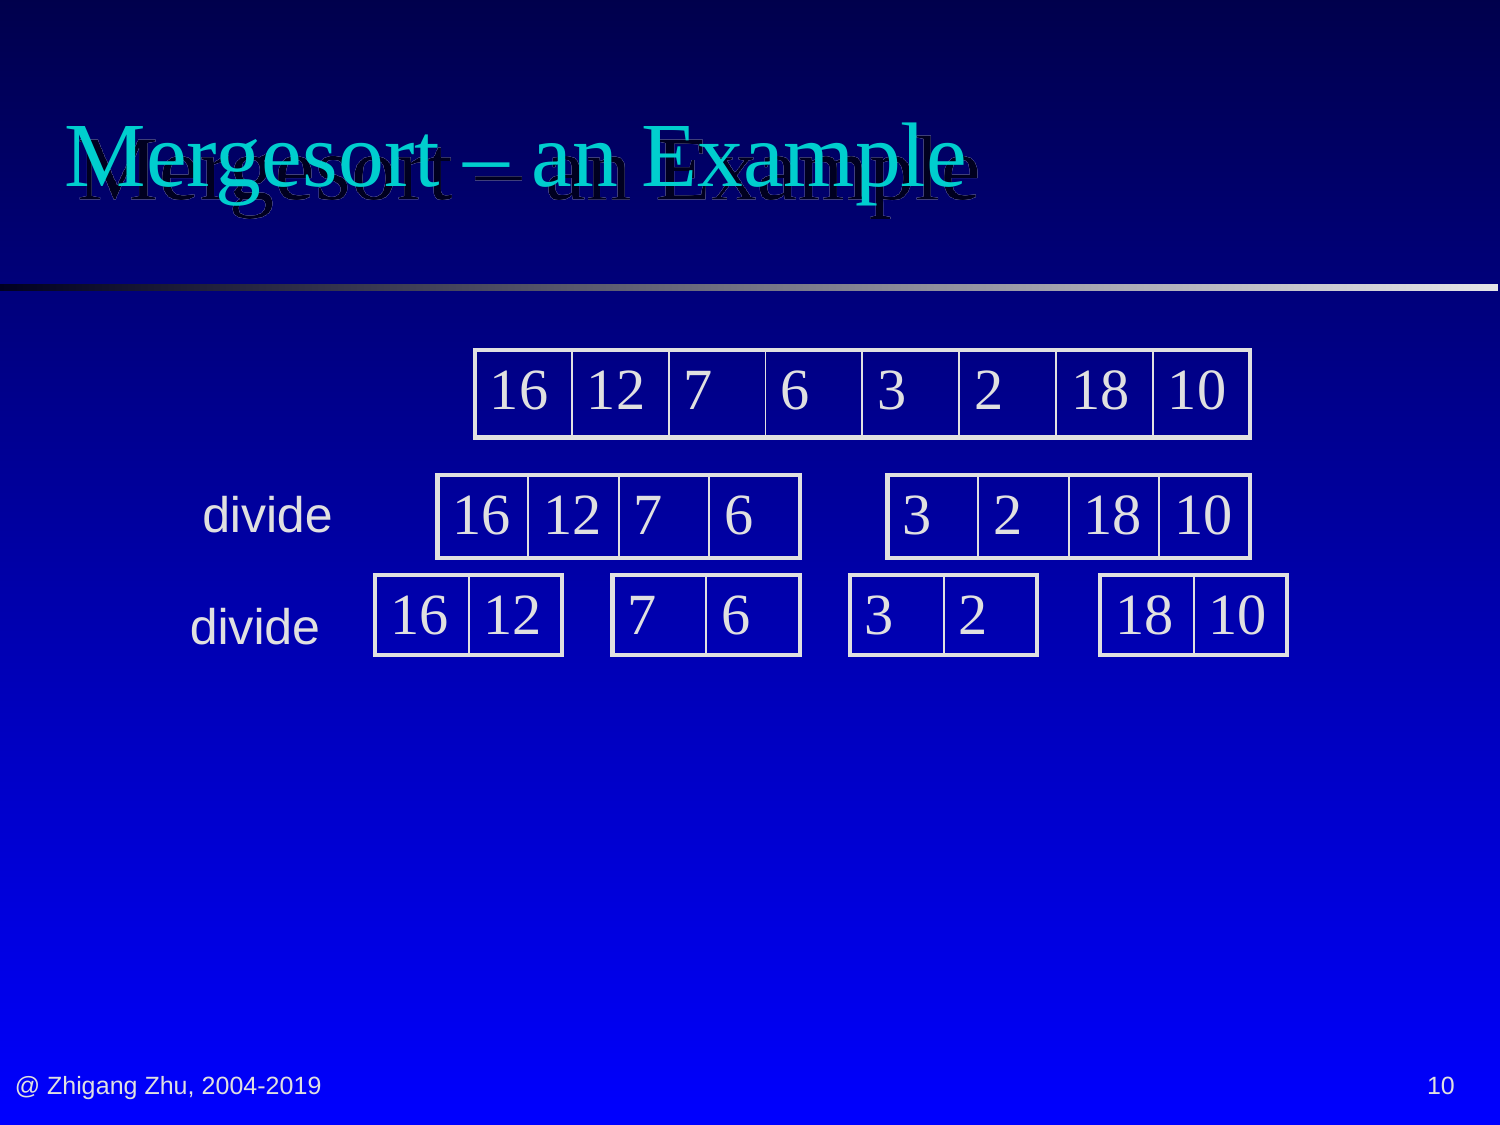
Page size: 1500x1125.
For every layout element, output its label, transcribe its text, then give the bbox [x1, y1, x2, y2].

table_header 18 [1070, 477, 1158, 556]
table_header 7 [620, 477, 708, 556]
table_header 7 [615, 577, 705, 653]
table_header 12 [529, 477, 618, 556]
table_header 16 [440, 477, 527, 556]
table_header 2 [960, 352, 1055, 435]
table_header 12 [470, 577, 560, 653]
table_header 10 [1195, 577, 1285, 653]
table_header 16 [477, 352, 571, 435]
table_header 10 [1154, 352, 1248, 435]
table_header 12 [573, 352, 668, 435]
table_header 3 [890, 477, 977, 556]
table_header 10 [1160, 477, 1248, 556]
table_header 3 [863, 352, 958, 435]
table_header 18 [1102, 577, 1193, 653]
title Mergesort – an Example [49, 55, 1326, 245]
table_header 6 [710, 477, 798, 556]
table_header 6 [707, 577, 798, 653]
table_header 18 [1057, 352, 1152, 435]
table_header 2 [979, 477, 1068, 556]
table_header 6 [766, 352, 861, 435]
table_header 3 [852, 577, 943, 653]
table_header 7 [670, 352, 765, 435]
text_box divide [187, 474, 363, 550]
text_box divide [174, 587, 350, 663]
table_header 2 [945, 577, 1035, 653]
table_header 16 [377, 577, 468, 653]
